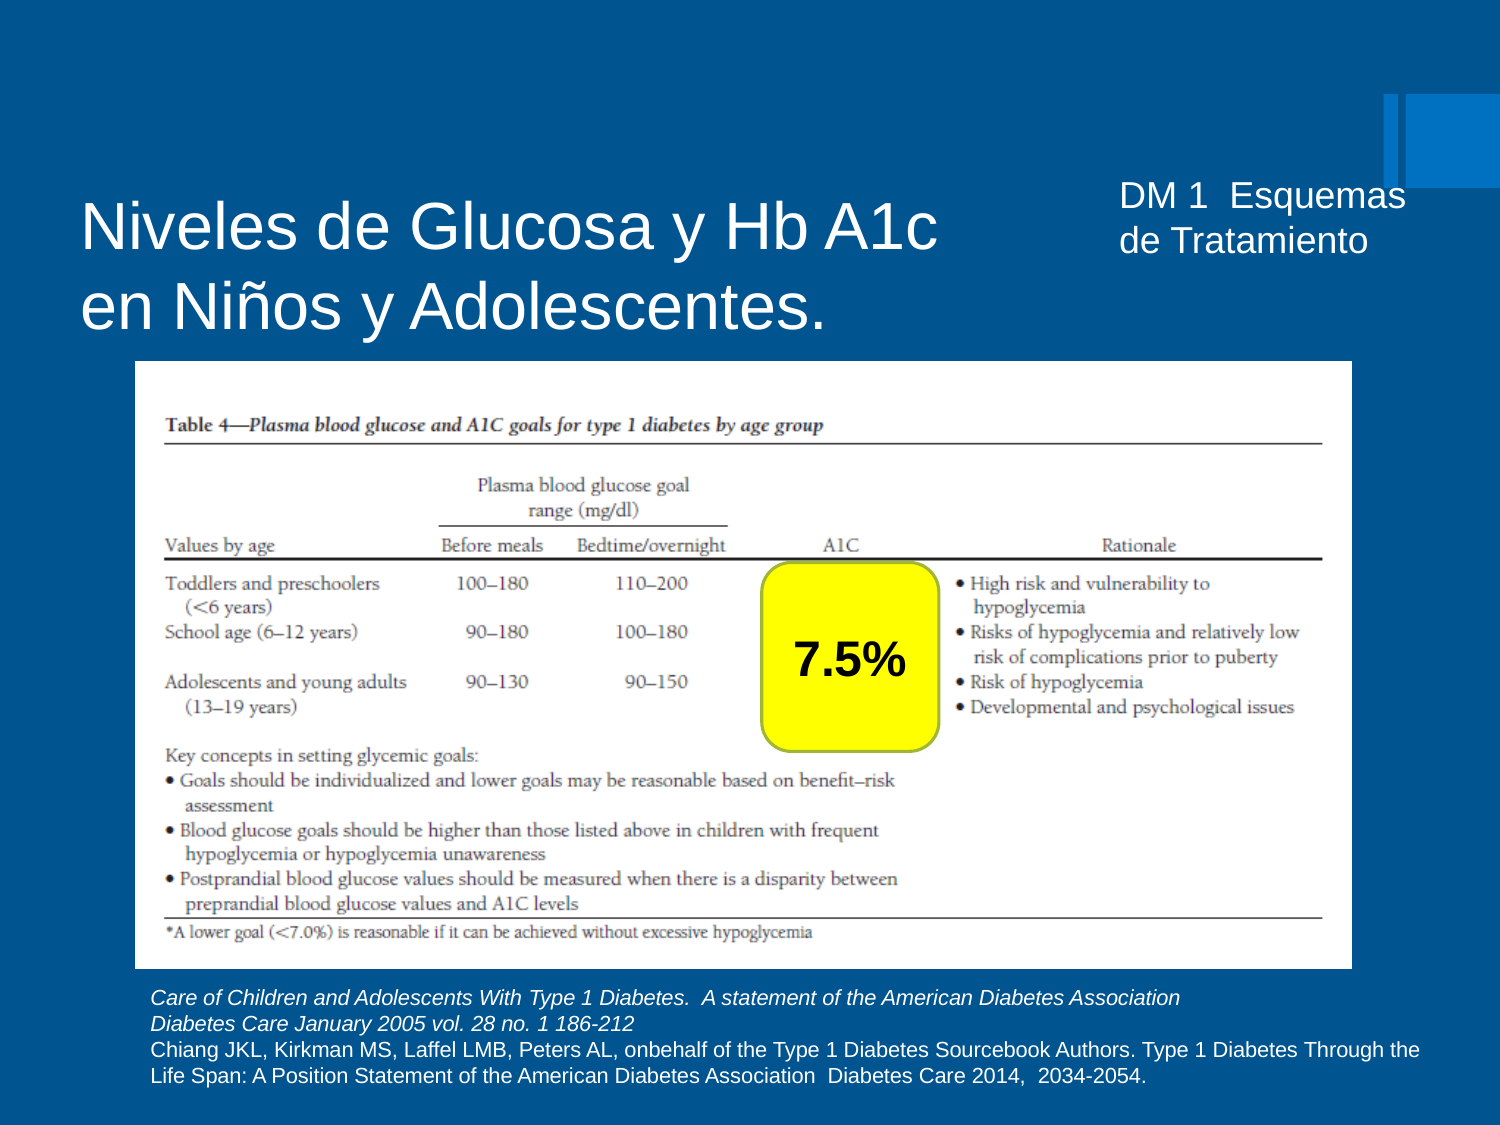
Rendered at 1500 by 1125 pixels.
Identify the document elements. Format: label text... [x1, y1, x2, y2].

text_box Care of Children and Adolescents With Type 1 Diabetes. A statement of the American Diabetes Association Diabetes Care January 2005 vol. 28 no. 1 186-212 Chiang JKL, Kirkman MS, Laffel LMB, Peters AL, onbehalf of the Type 1 Diabetes Sourcebook Authors. Type 1 Diabetes Through the Life Span: A Position Statement of the American Diabetes Association Diabetes Care 2014, 2034-2054. [135, 975, 1447, 1096]
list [135, 361, 1352, 970]
title Niveles de Glucosa y Hb A1c en Niños y Adolescentes. [64, 160, 1265, 351]
footer DM 1 Esquemas de Tratamiento [1104, 163, 1473, 214]
